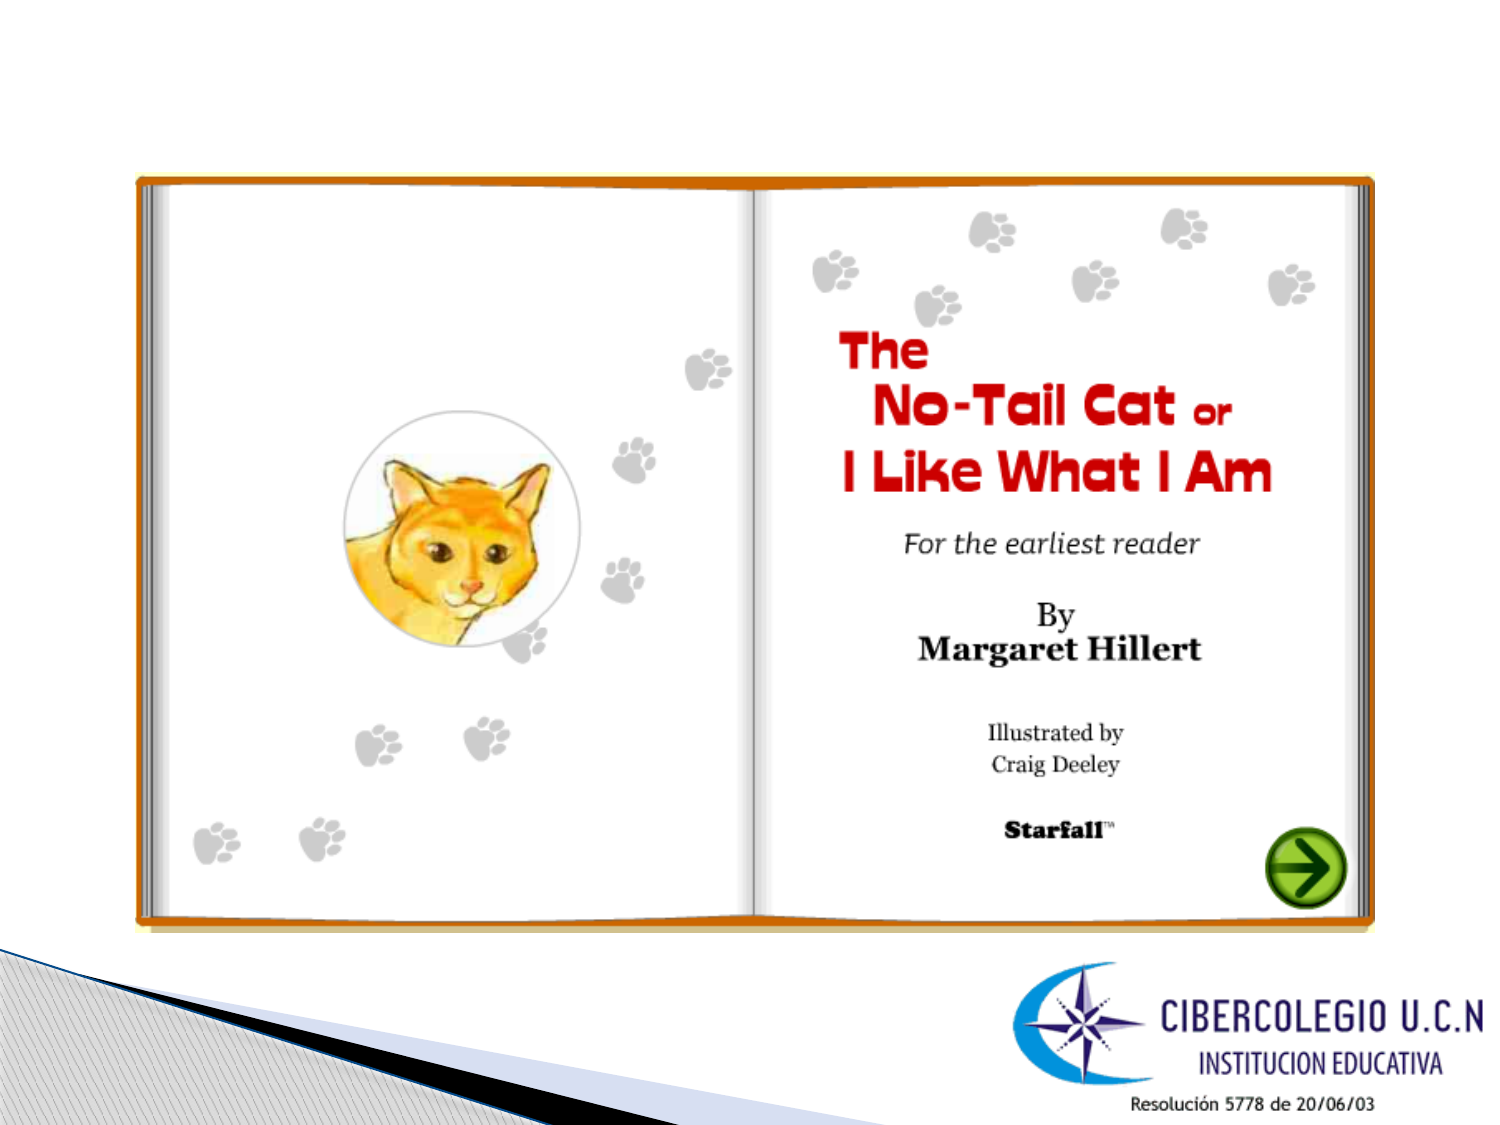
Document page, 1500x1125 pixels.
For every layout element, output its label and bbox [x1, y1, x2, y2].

picture [996, 956, 1500, 1125]
picture [135, 172, 1376, 934]
